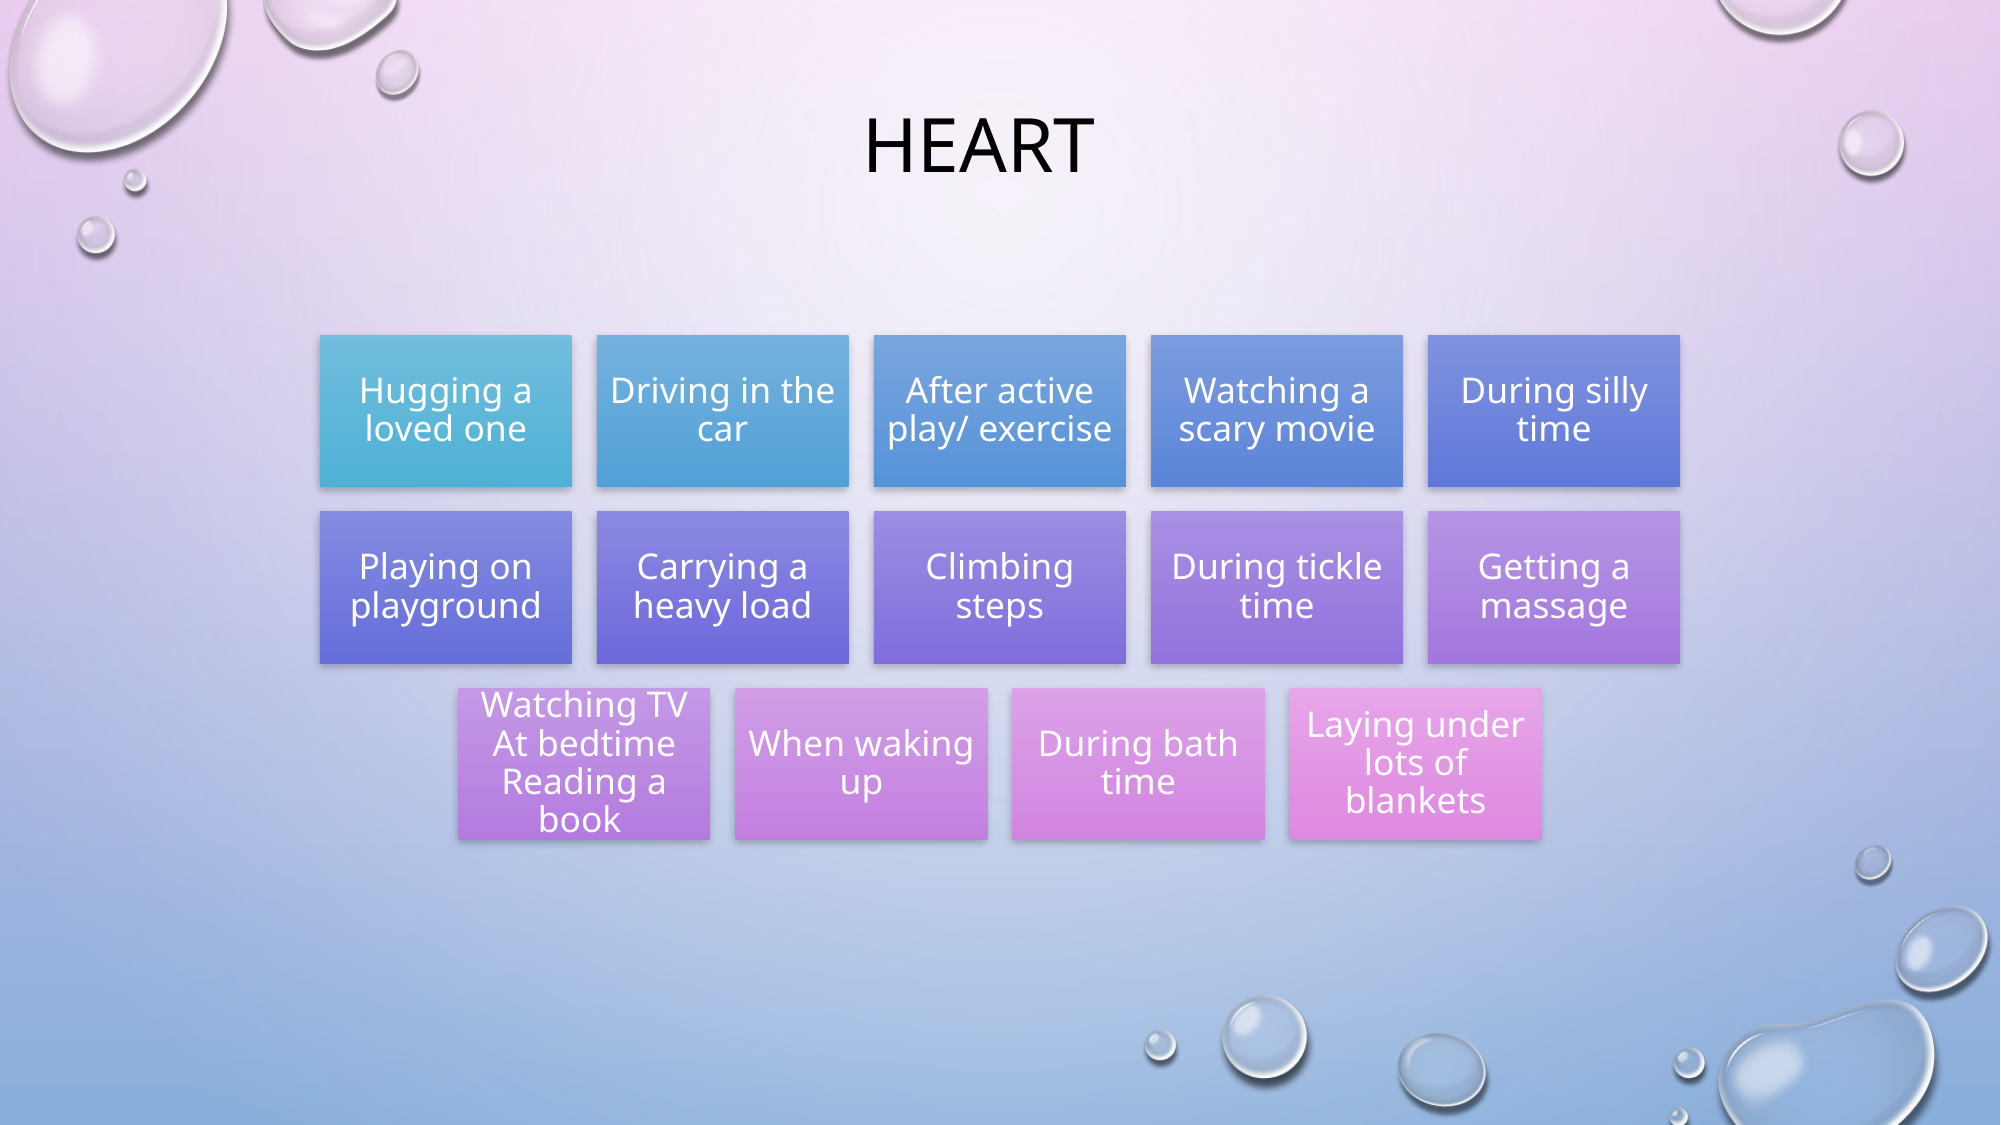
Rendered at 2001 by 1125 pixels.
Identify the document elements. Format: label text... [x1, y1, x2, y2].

picture [0, 0, 2000, 1125]
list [210, 335, 1790, 840]
title HEART [128, 41, 1830, 255]
